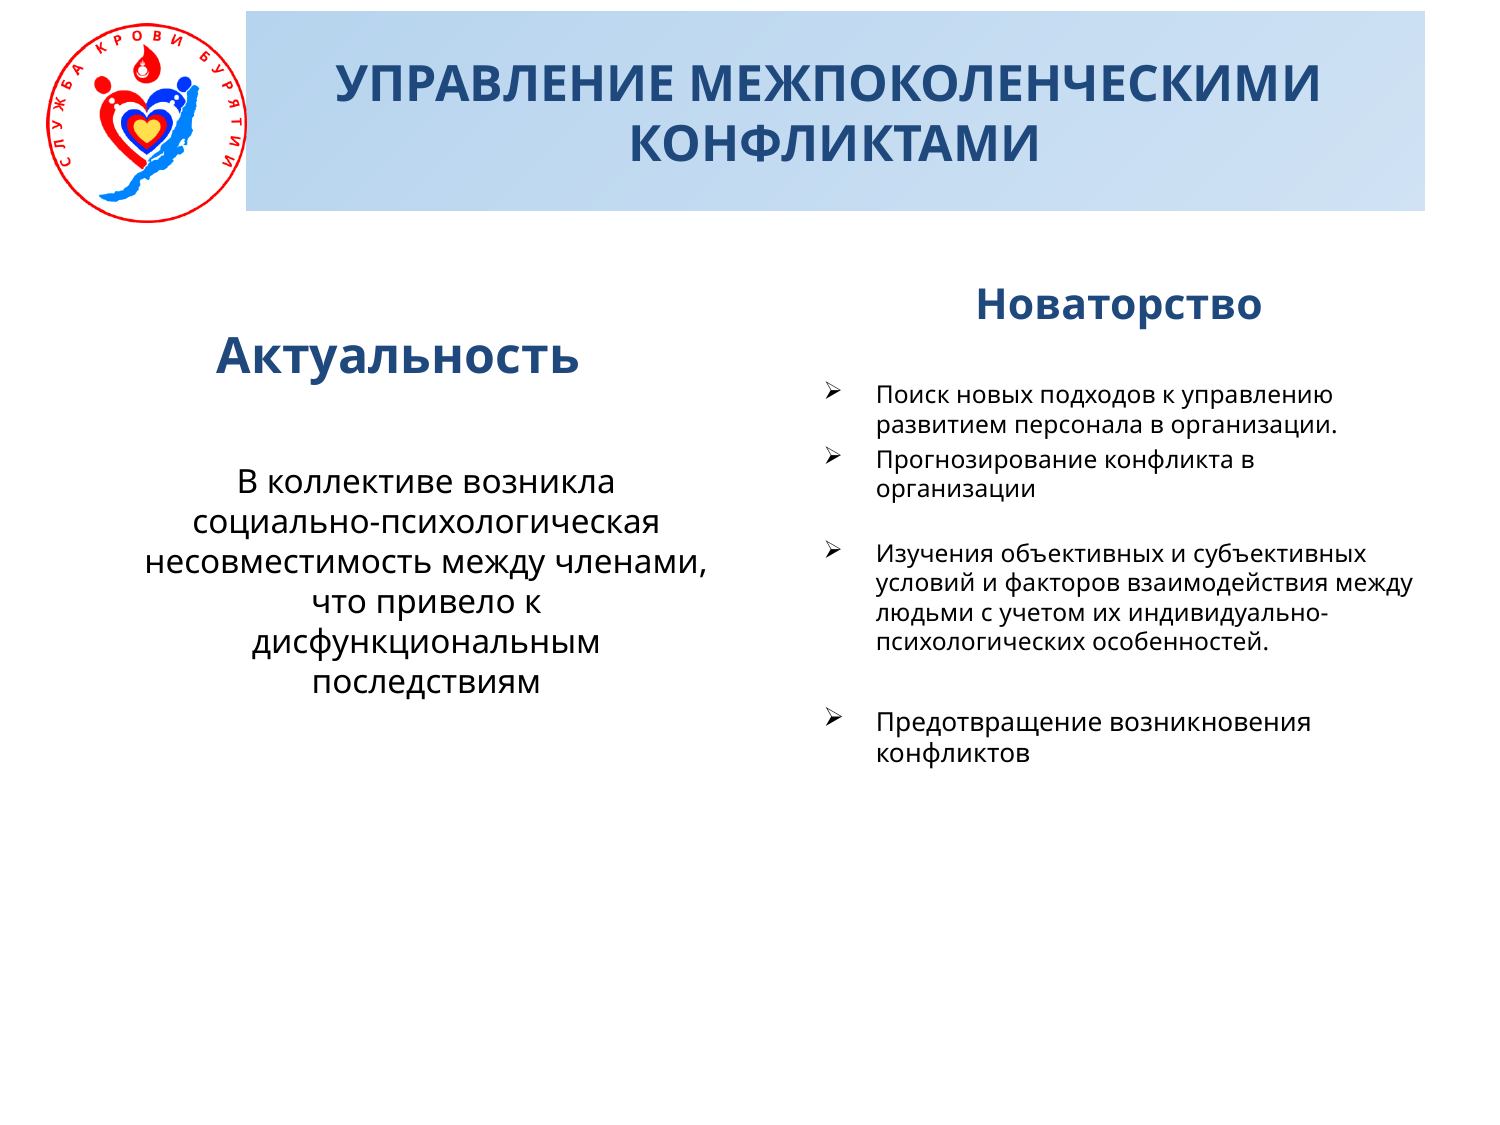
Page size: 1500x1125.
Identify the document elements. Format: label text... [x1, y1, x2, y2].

picture [46, 23, 247, 223]
text_box Новаторство Поиск новых подходов к управлению развитием персонала в организации. Прогнозирование конфликта в организации Изучения объективных и субъективных условий и факторов взаимодействия между людьми с учетом их индивидуально-психологических особенностей. Предотвращение возникновения конфликтов [808, 269, 1430, 914]
list Актуальность В коллективе возникла социально-психологическая несовместимость между членами, что привело к дисфункциональным последствиям [70, 316, 727, 891]
title УПРАВЛЕНИЕ МЕЖПОКОЛЕНЧЕСКИМИ КОНФЛИКТАМИ [246, 11, 1425, 211]
